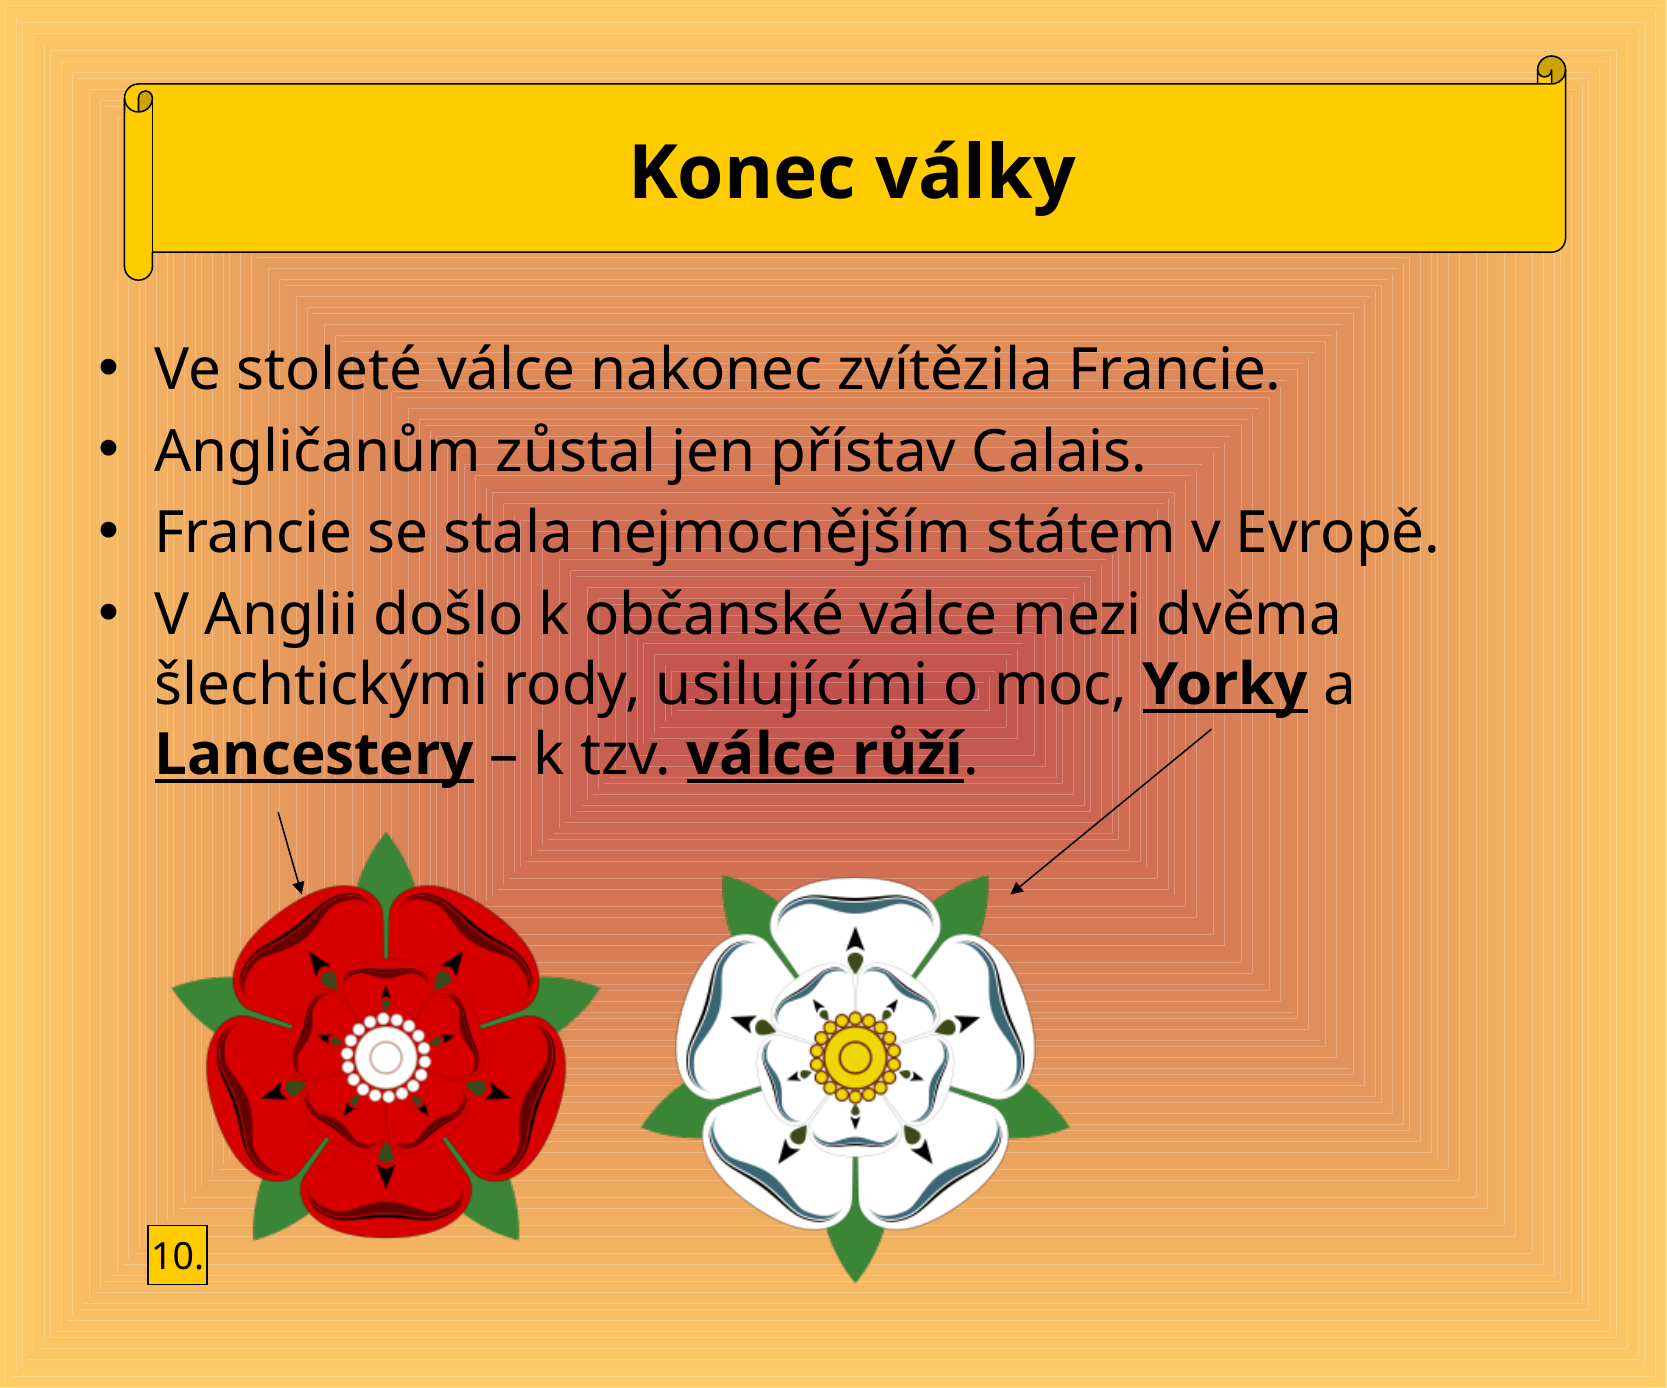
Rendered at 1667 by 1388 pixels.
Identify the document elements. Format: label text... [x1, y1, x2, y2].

list Ve stoleté válce nakonec zvítězila Francie. Angličanům zůstal jen přístav Calais. Francie se stala nejmocnějším státem v Evropě. V Anglii došlo k občanské válce mezi dvěma šlechtickými rody, usilujícími o moc, Yorky a Lancestery – k tzv. válce růží. [83, 323, 1584, 1240]
text_box Konec války [124, 55, 1566, 281]
picture [136, 823, 1106, 1293]
